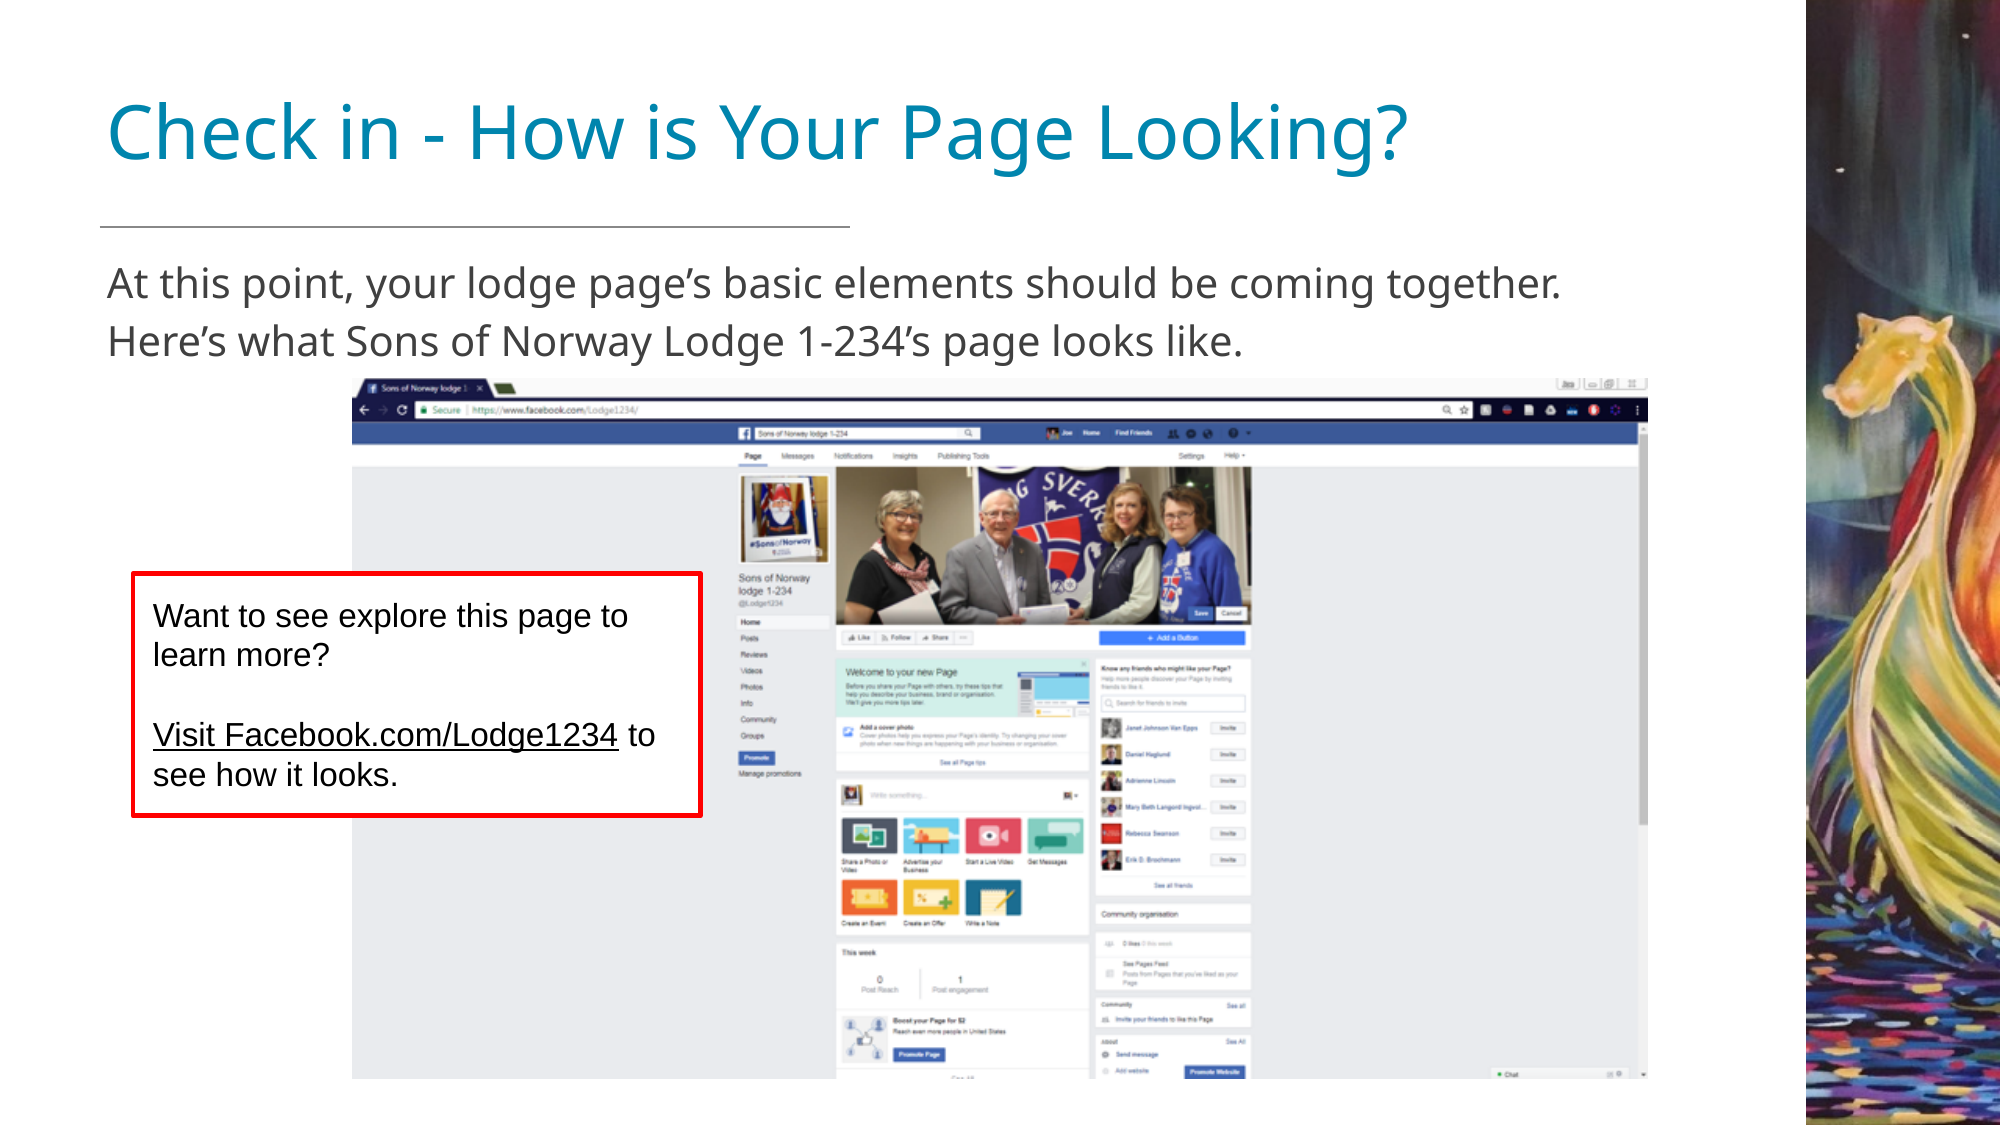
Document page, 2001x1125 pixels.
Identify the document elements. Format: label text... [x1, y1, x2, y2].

picture [1806, 0, 2000, 1125]
text_box Want to see explore this page to learn more? Visit Facebook.com/Lodge1234 to see how it looks. [132, 573, 346, 816]
text_box Check in - How is Your Page Looking? [86, 64, 1721, 226]
picture [351, 377, 1648, 1079]
list At this point, your lodge page’s basic elements should be coming together. Here’s what Sons of Norway Lodge 1-234’s page looks like. [93, 273, 1648, 379]
